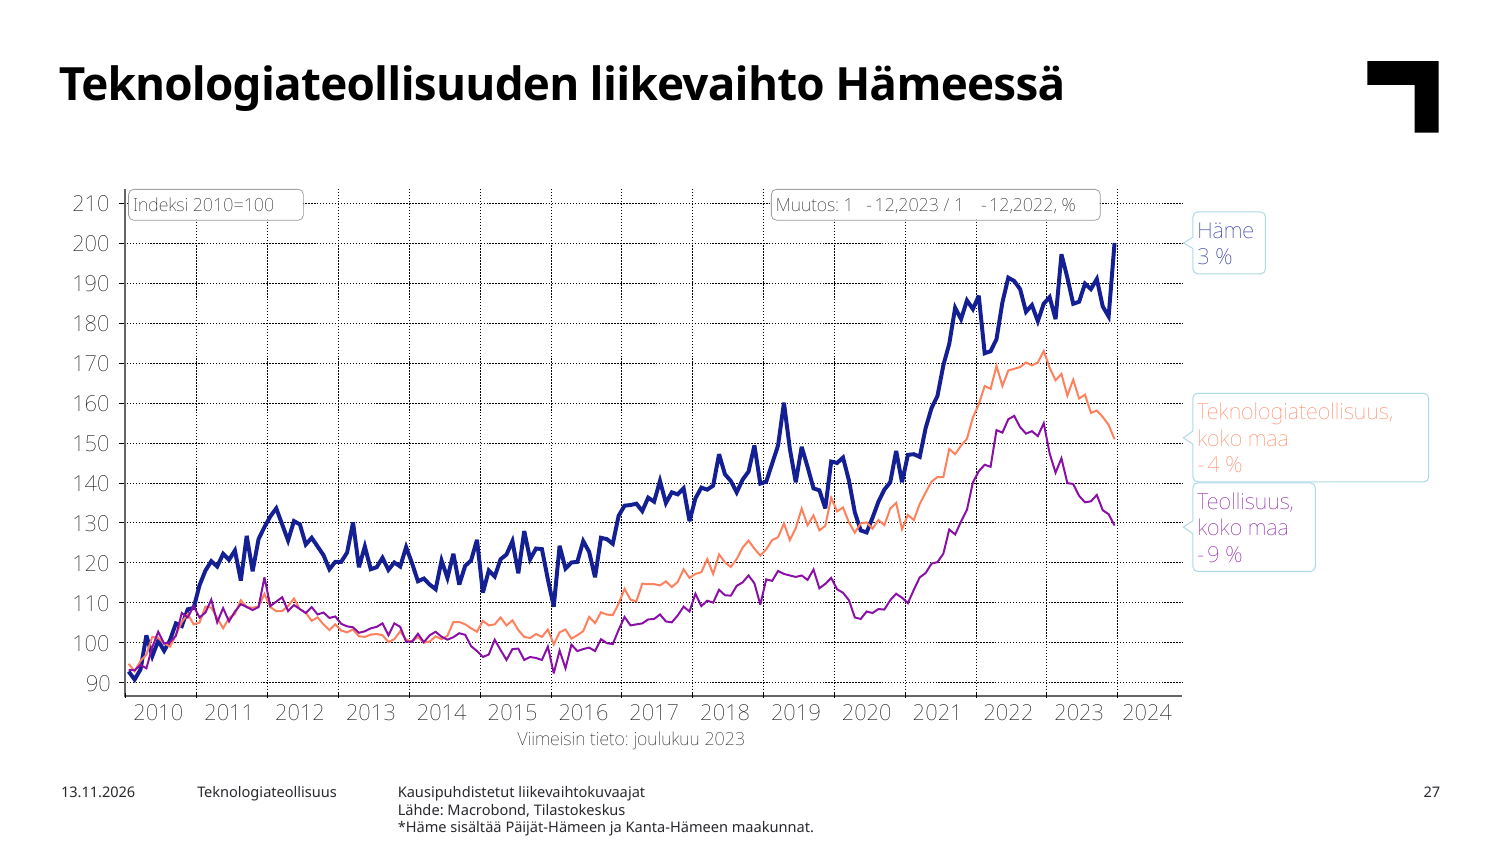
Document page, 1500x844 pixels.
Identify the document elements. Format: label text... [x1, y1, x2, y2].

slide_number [46, 775, 182, 803]
footer Teknologiateollisuus [182, 775, 382, 803]
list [63, 180, 1438, 763]
list Kausipuhdistetut liikevaihtokuvaajat Lähde: Macrobond, Tilastokeskus *Häme sisältää Päijät-Hämeen ja Kanta-Hämeen maakunnat. [382, 775, 871, 803]
list Teknologiateollisuuden liikevaihto Hämeessä [41, 46, 1353, 153]
slide_number 27 [1313, 775, 1456, 803]
